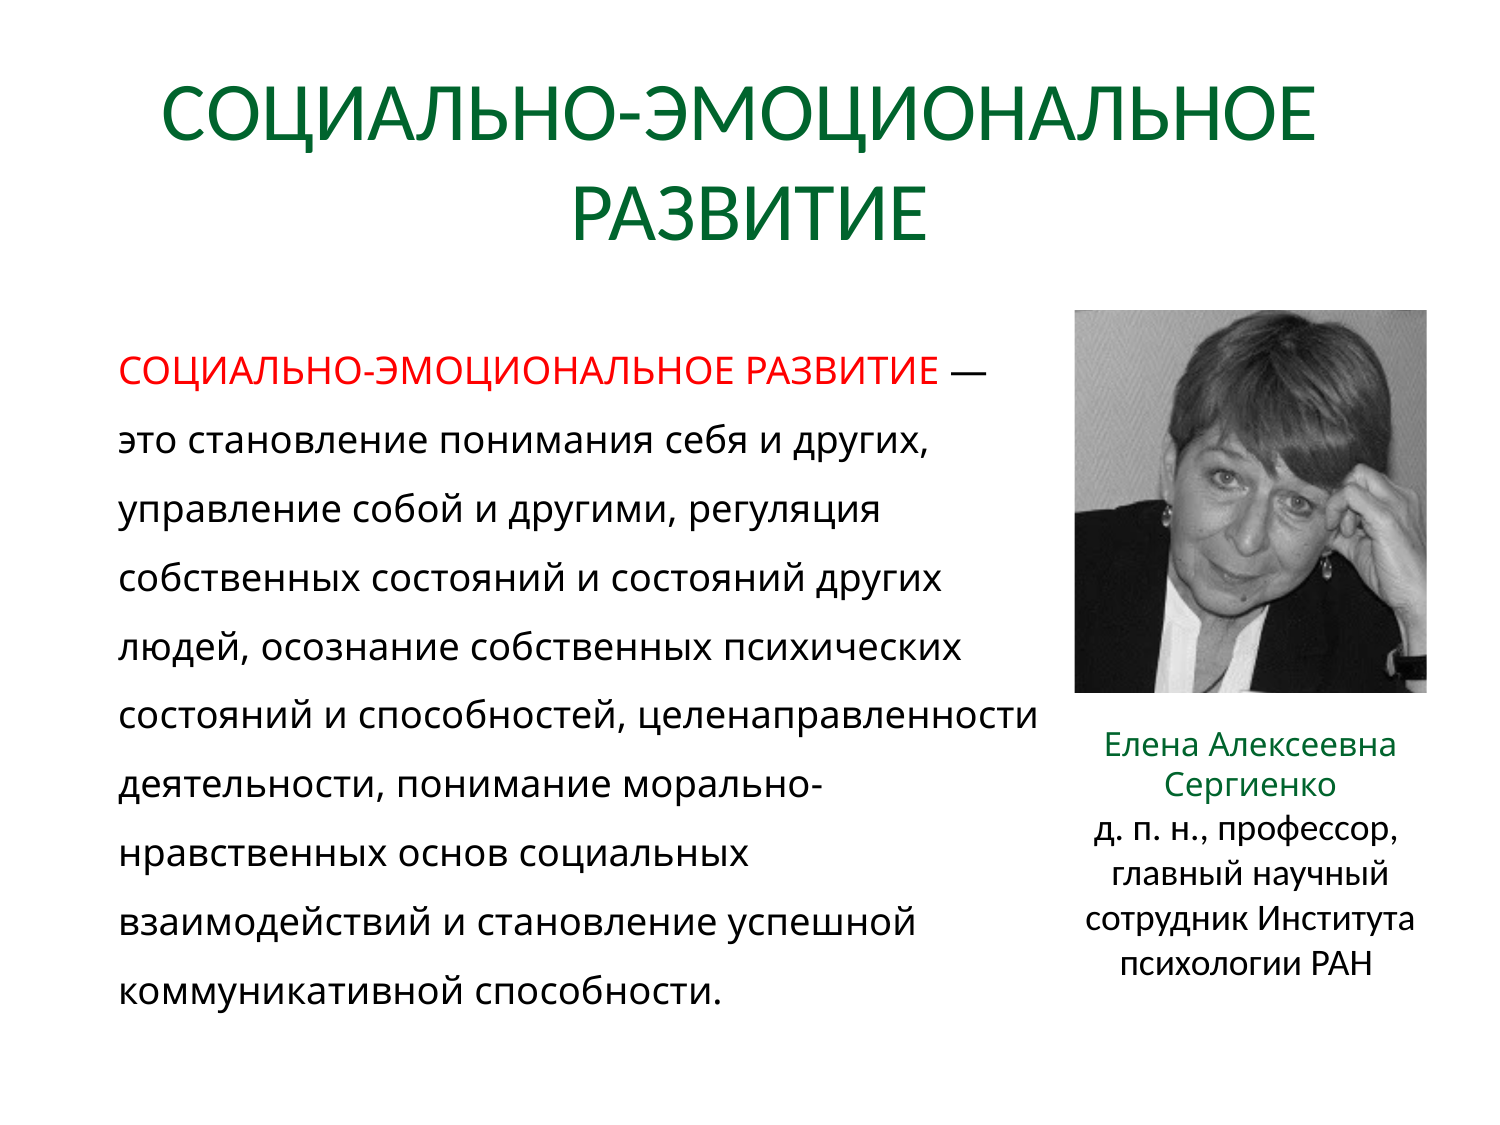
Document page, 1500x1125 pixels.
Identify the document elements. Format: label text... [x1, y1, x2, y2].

title СОЦИАЛЬНО-ЭМОЦИОНАЛЬНОЕ РАЗВИТИЕ [103, 49, 1397, 266]
text_box Елена Алексеевна Сергиенко д. п. н., профессор, главный научный сотрудник Института психологии РАН [1070, 715, 1431, 991]
list СОЦИАЛЬНО-ЭМОЦИОНАЛЬНОЕ РАЗВИТИЕ — это становление понимания себя и других, управление собой и другими, регуляция собственных состояний и состояний других людей, осознание собственных психических состояний и способностей, целенаправленности деятельности, понимание морально-нравственных основ социальных взаимодействий и становление успешной коммуникативной способности. [103, 316, 1071, 1031]
picture [1074, 310, 1427, 693]
